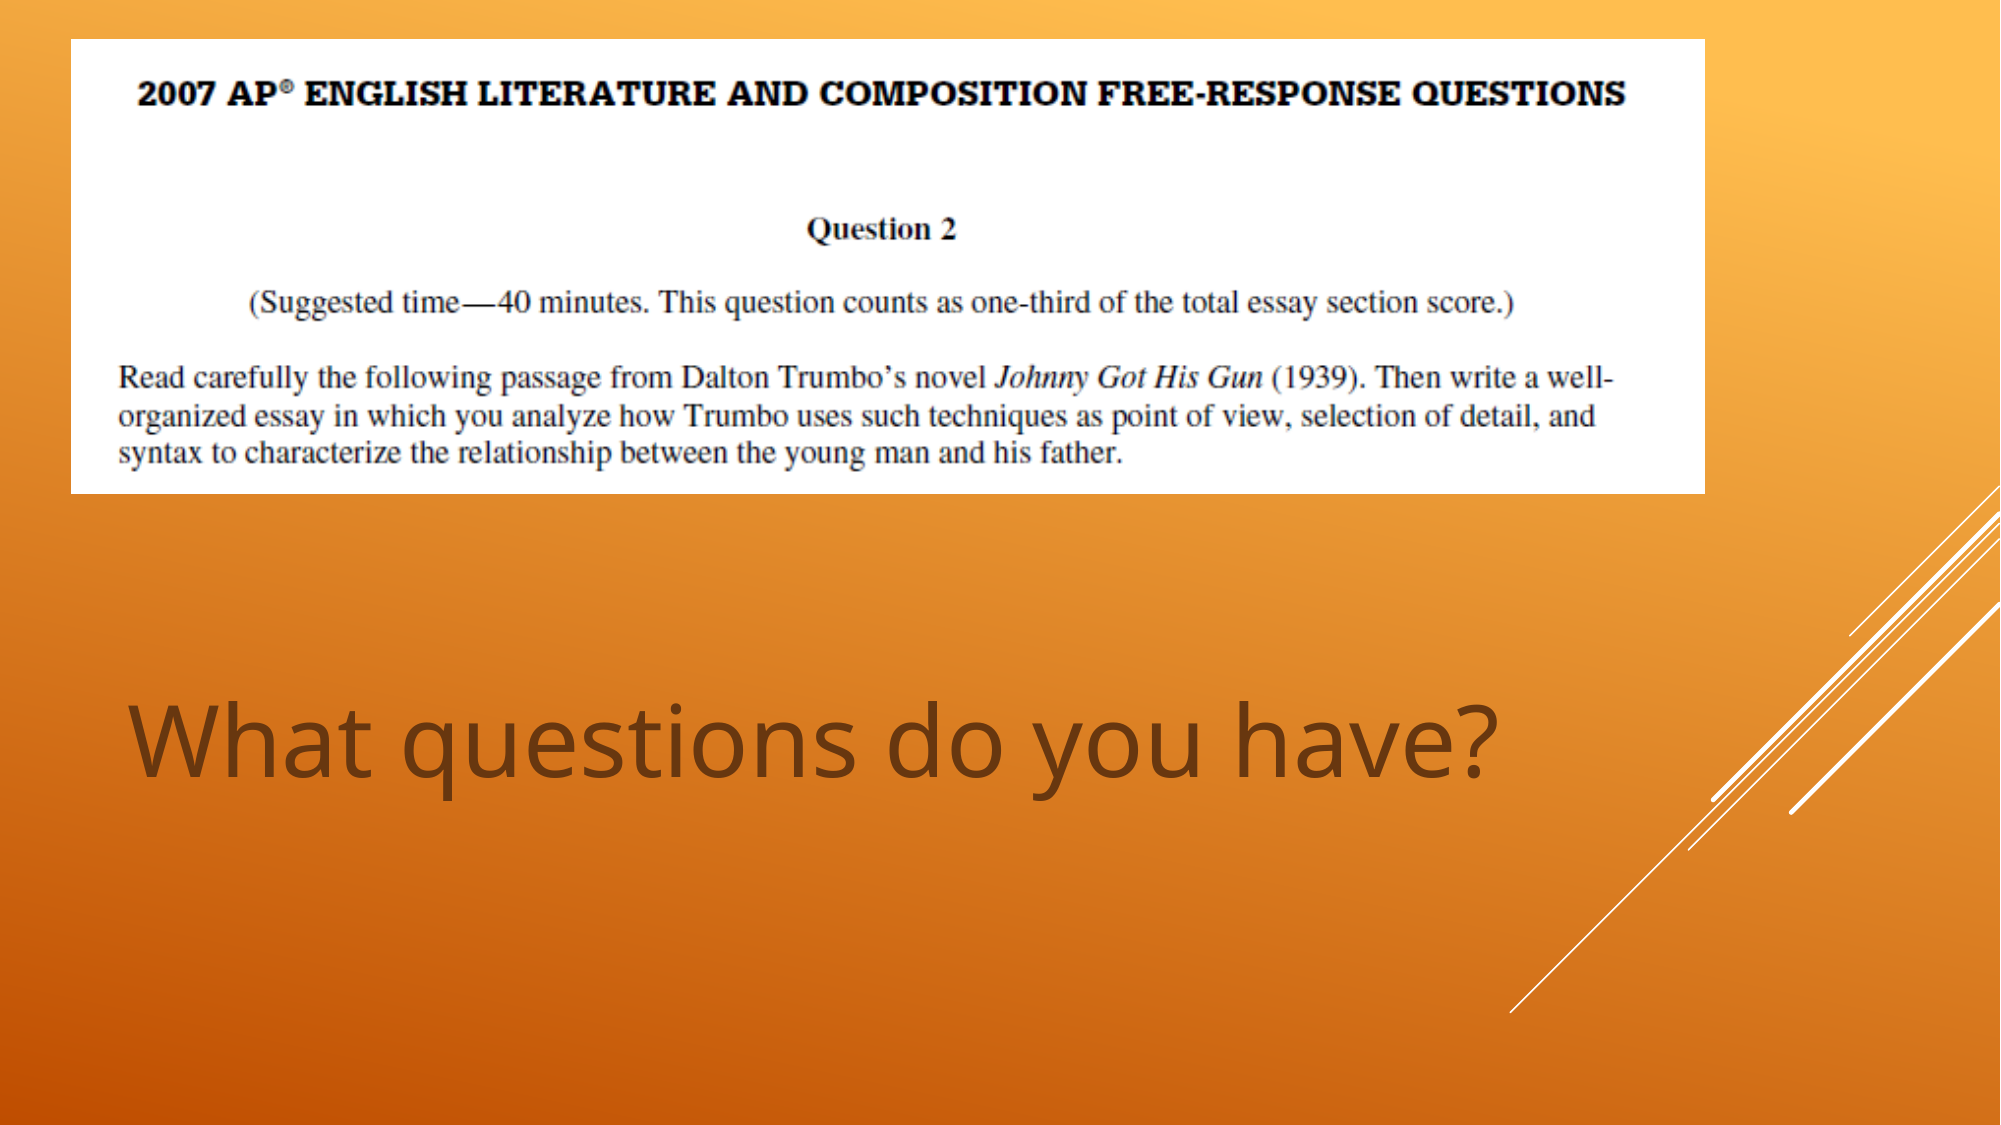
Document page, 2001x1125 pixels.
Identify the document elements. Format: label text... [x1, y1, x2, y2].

list What questions do you have? [112, 525, 1647, 950]
picture [71, 39, 1705, 494]
